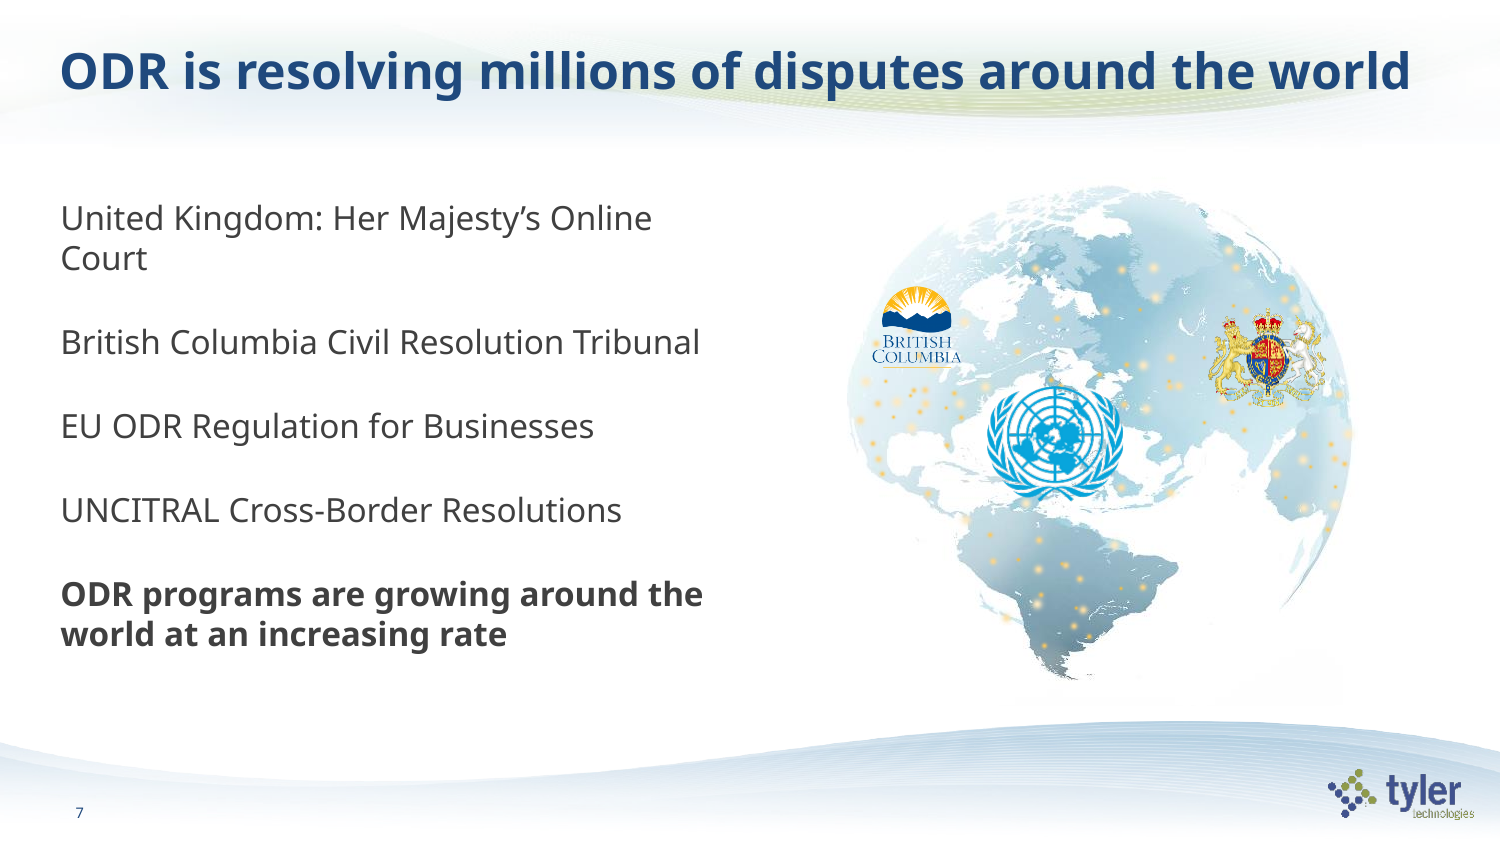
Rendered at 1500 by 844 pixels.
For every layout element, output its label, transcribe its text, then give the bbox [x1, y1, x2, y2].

list United Kingdom: Her Majesty’s Online Court British Columbia Civil Resolution Tribunal EU ODR Regulation for Businesses UNCITRAL Cross-Border Resolutions ODR programs are growing around the world at an increasing rate [45, 134, 744, 717]
picture [0, 719, 1500, 844]
picture [831, 161, 1367, 706]
title ODR is resolving millions of disputes around the world [44, 32, 1449, 121]
